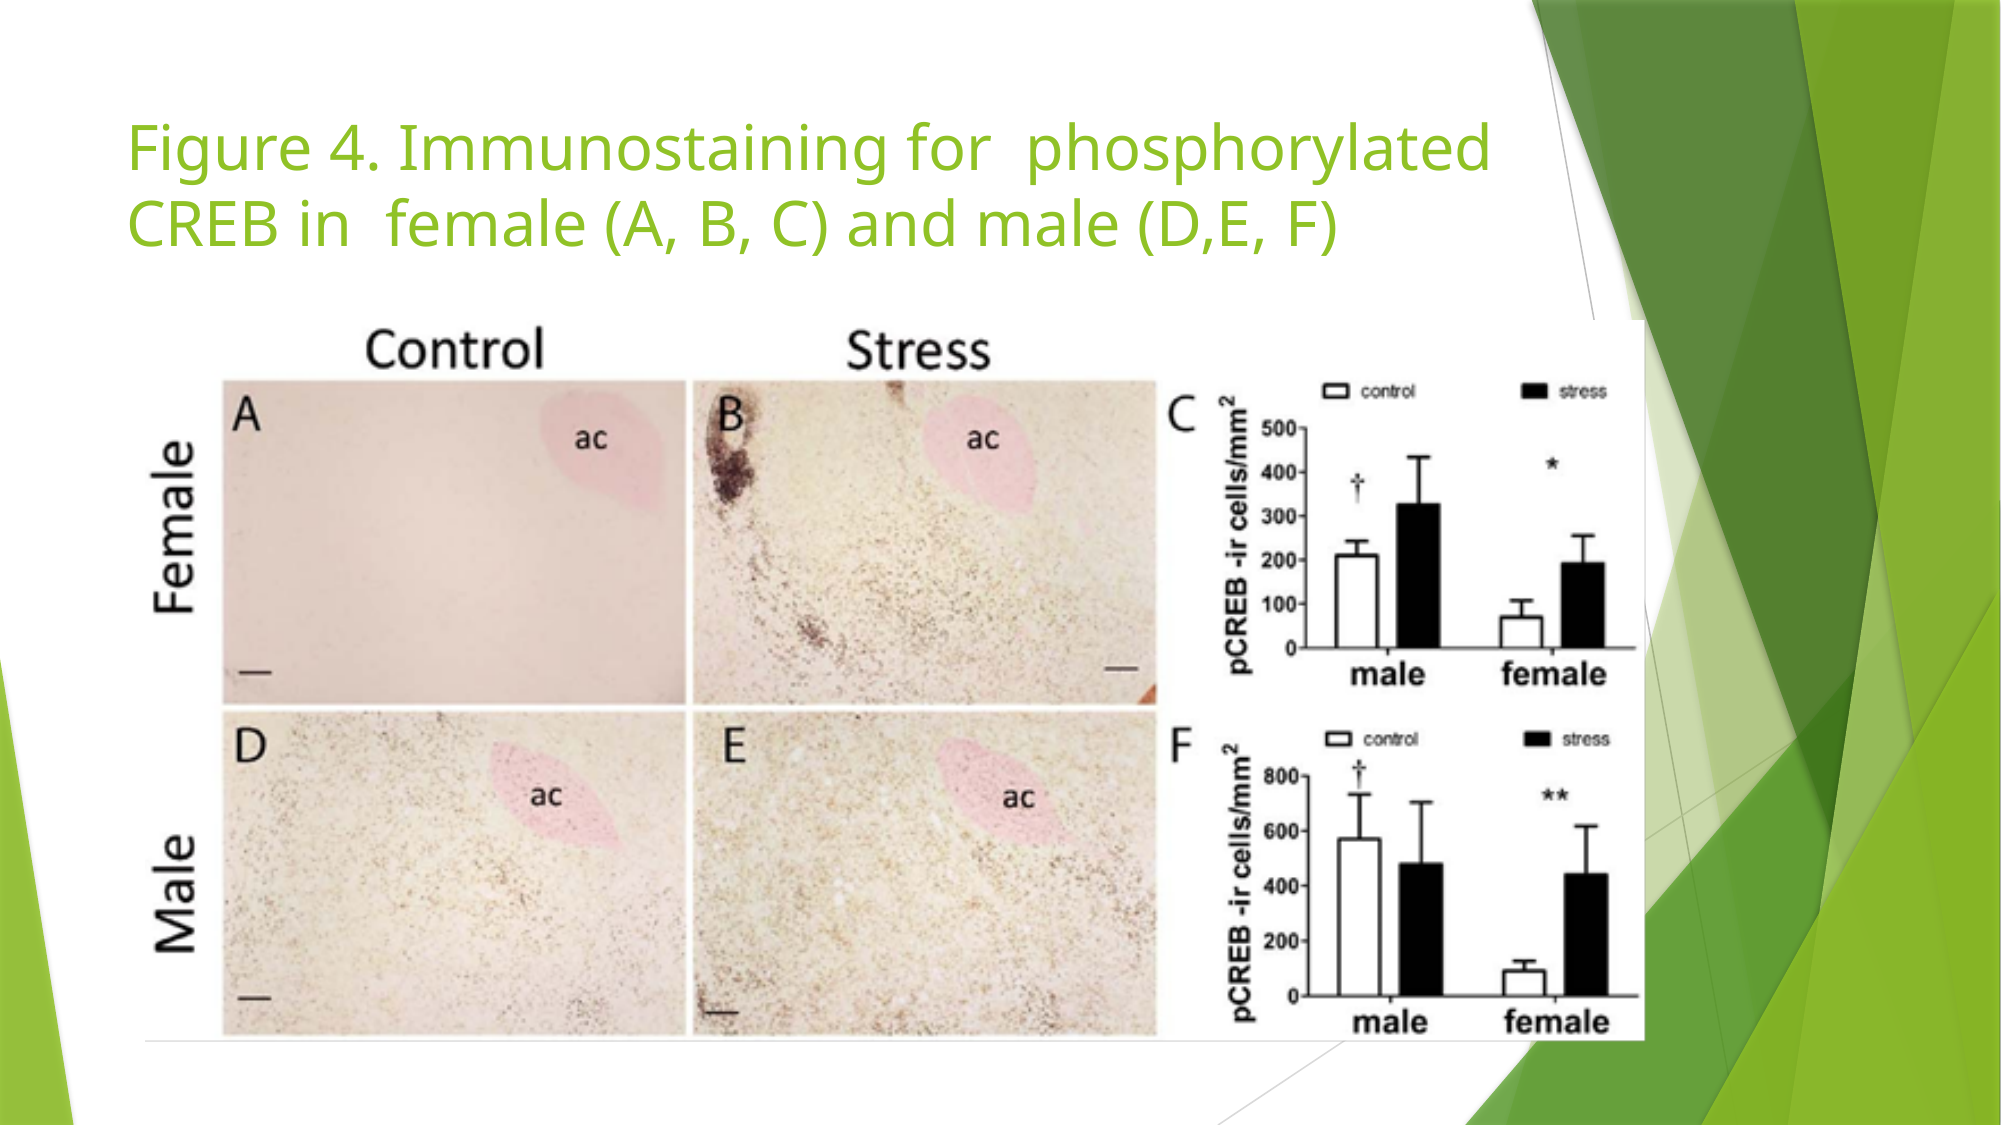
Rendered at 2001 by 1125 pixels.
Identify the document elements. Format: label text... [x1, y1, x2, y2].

title Figure 4. Immunostaining for phosphorylated CREB in female (A, B, C) and male (D,E, F) [111, 99, 1522, 317]
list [144, 319, 1648, 1044]
